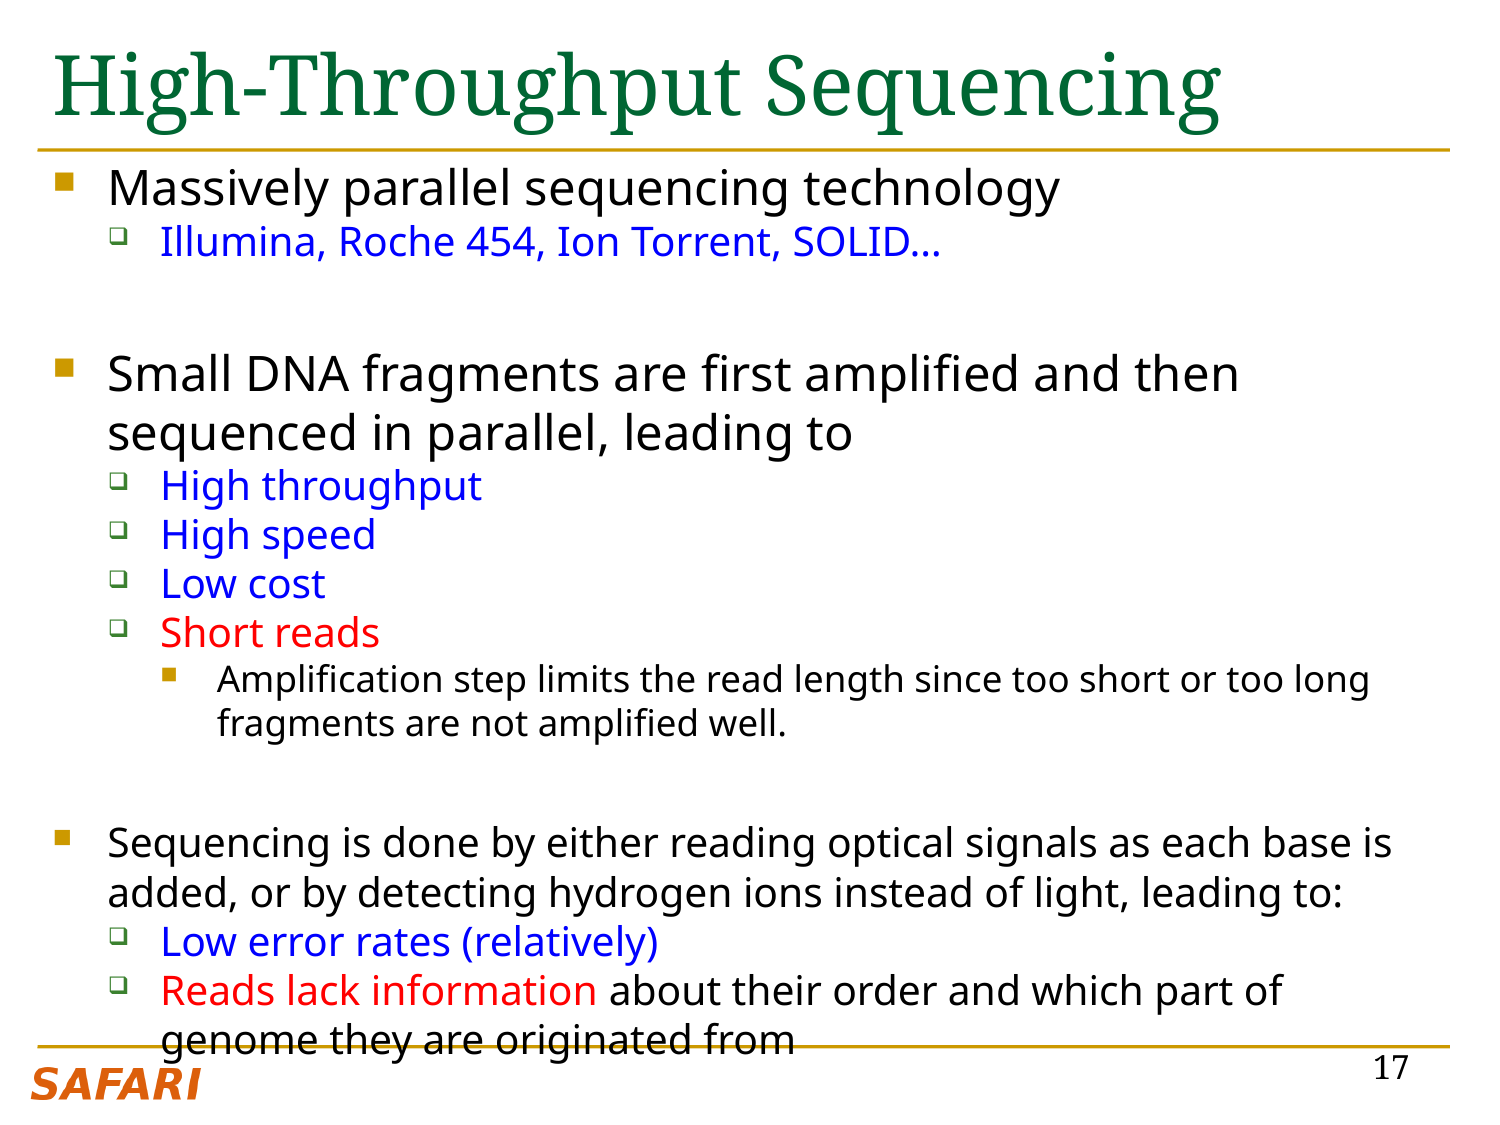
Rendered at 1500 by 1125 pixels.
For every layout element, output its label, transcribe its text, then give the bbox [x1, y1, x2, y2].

list Massively parallel sequencing technology Illumina, Roche 454, Ion Torrent, SOLID… Small DNA fragments are first amplified and then sequenced in parallel, leading to High throughput High speed Low cost Short reads Amplification step limits the read length since too short or too long fragments are not amplified well. Sequencing is done by either reading optical signals as each base is added, or by detecting hydrogen ions instead of light, leading to: Low error rates (relatively) Reads lack information about their order and which part of genome they are originated from [37, 148, 1451, 1075]
picture [29, 1058, 207, 1110]
title High-Throughput Sequencing [37, 24, 1451, 148]
slide_number 17 [1074, 1075, 1426, 1100]
